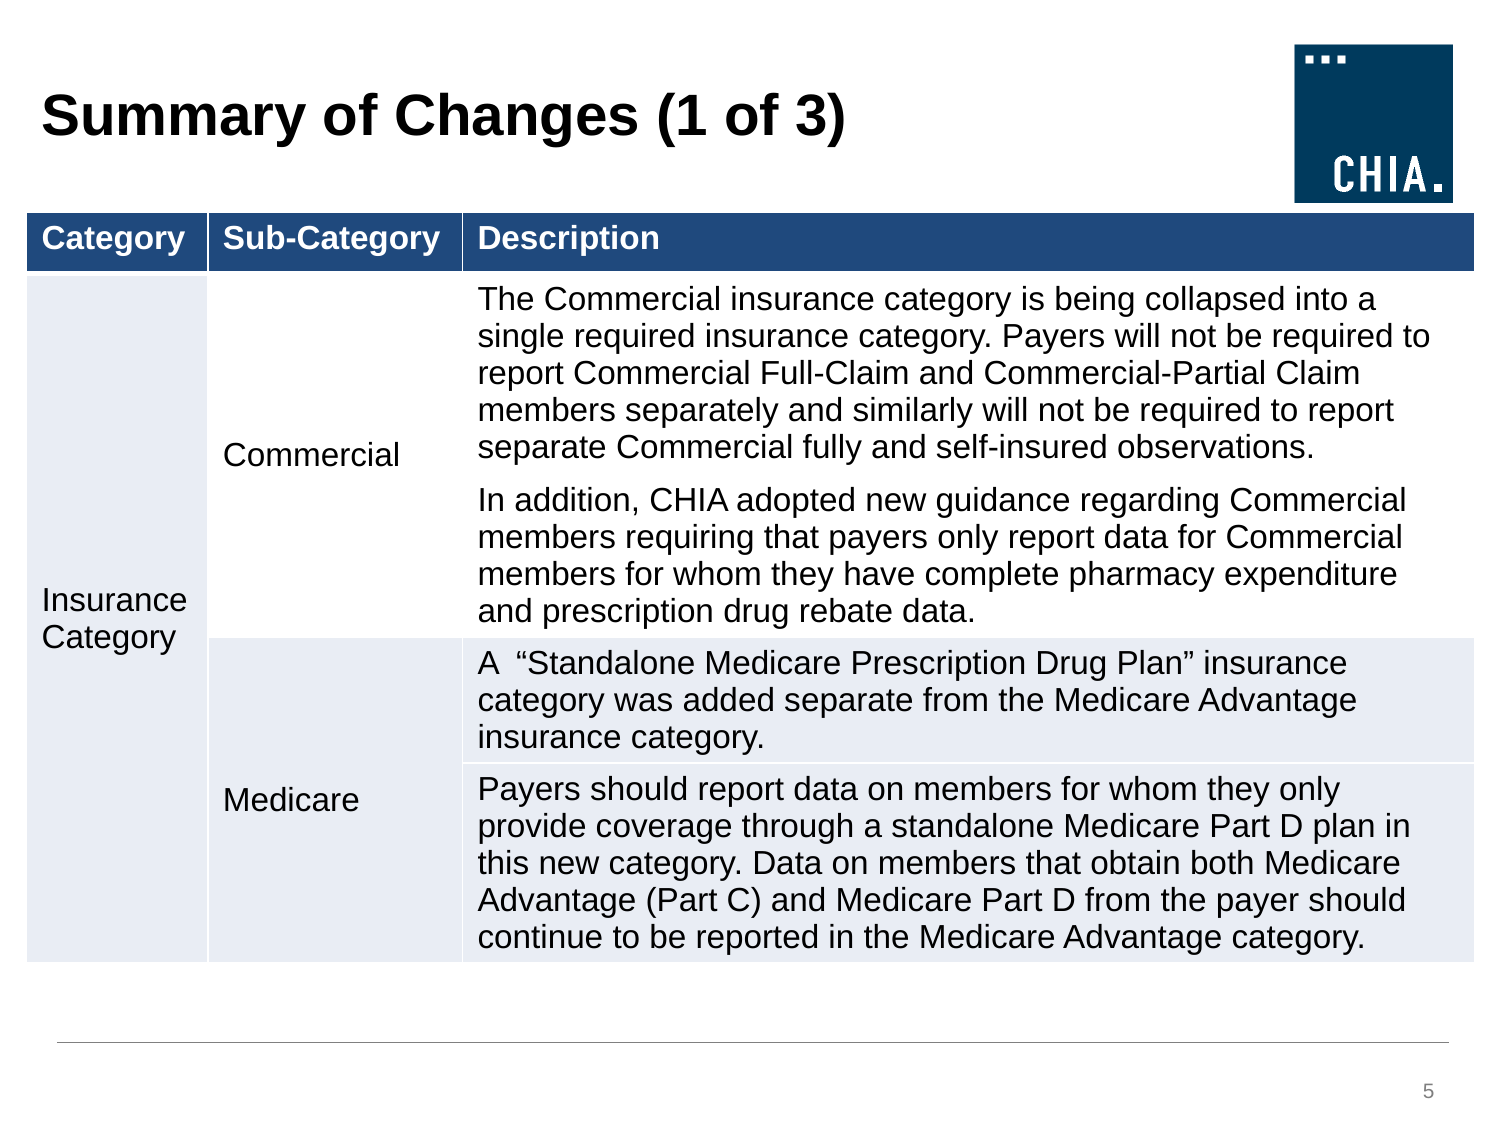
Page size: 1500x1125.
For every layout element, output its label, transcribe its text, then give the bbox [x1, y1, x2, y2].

table_header Description [463, 213, 1474, 271]
table_cell Insurance Category [27, 276, 207, 962]
slide_number 5 [1099, 1060, 1450, 1121]
picture [1260, 17, 1486, 243]
table_cell A “Standalone Medicare Prescription Drug Plan” insurance category was added separate from the Medicare Advantage insurance category. [463, 638, 1474, 762]
table_header Category [27, 213, 207, 271]
table_cell The Commercial insurance category is being collapsed into a single required insurance category. Payers will not be required to report Commercial Full-Claim and Commercial-Partial Claim members separately and similarly will not be required to report separate Commercial fully and self-insured observations. [463, 276, 1474, 473]
text_box Summary of Changes (1 of 3) [26, 58, 1301, 165]
table_cell Payers should report data on members for whom they only provide coverage through a standalone Medicare Part D plan in this new category. Data on members that obtain both Medicare Advantage (Part C) and Medicare Part D from the payer should continue to be reported in the Medicare Advantage category. [463, 764, 1474, 962]
table_header Sub-Category [209, 213, 462, 271]
table_cell In addition, CHIA adopted new guidance regarding Commercial members requiring that payers only report data for Commercial members for whom they have complete pharmacy expenditure and prescription drug rebate data. [463, 474, 1474, 636]
table_cell Medicare [209, 638, 462, 962]
table_cell Commercial [209, 276, 462, 636]
